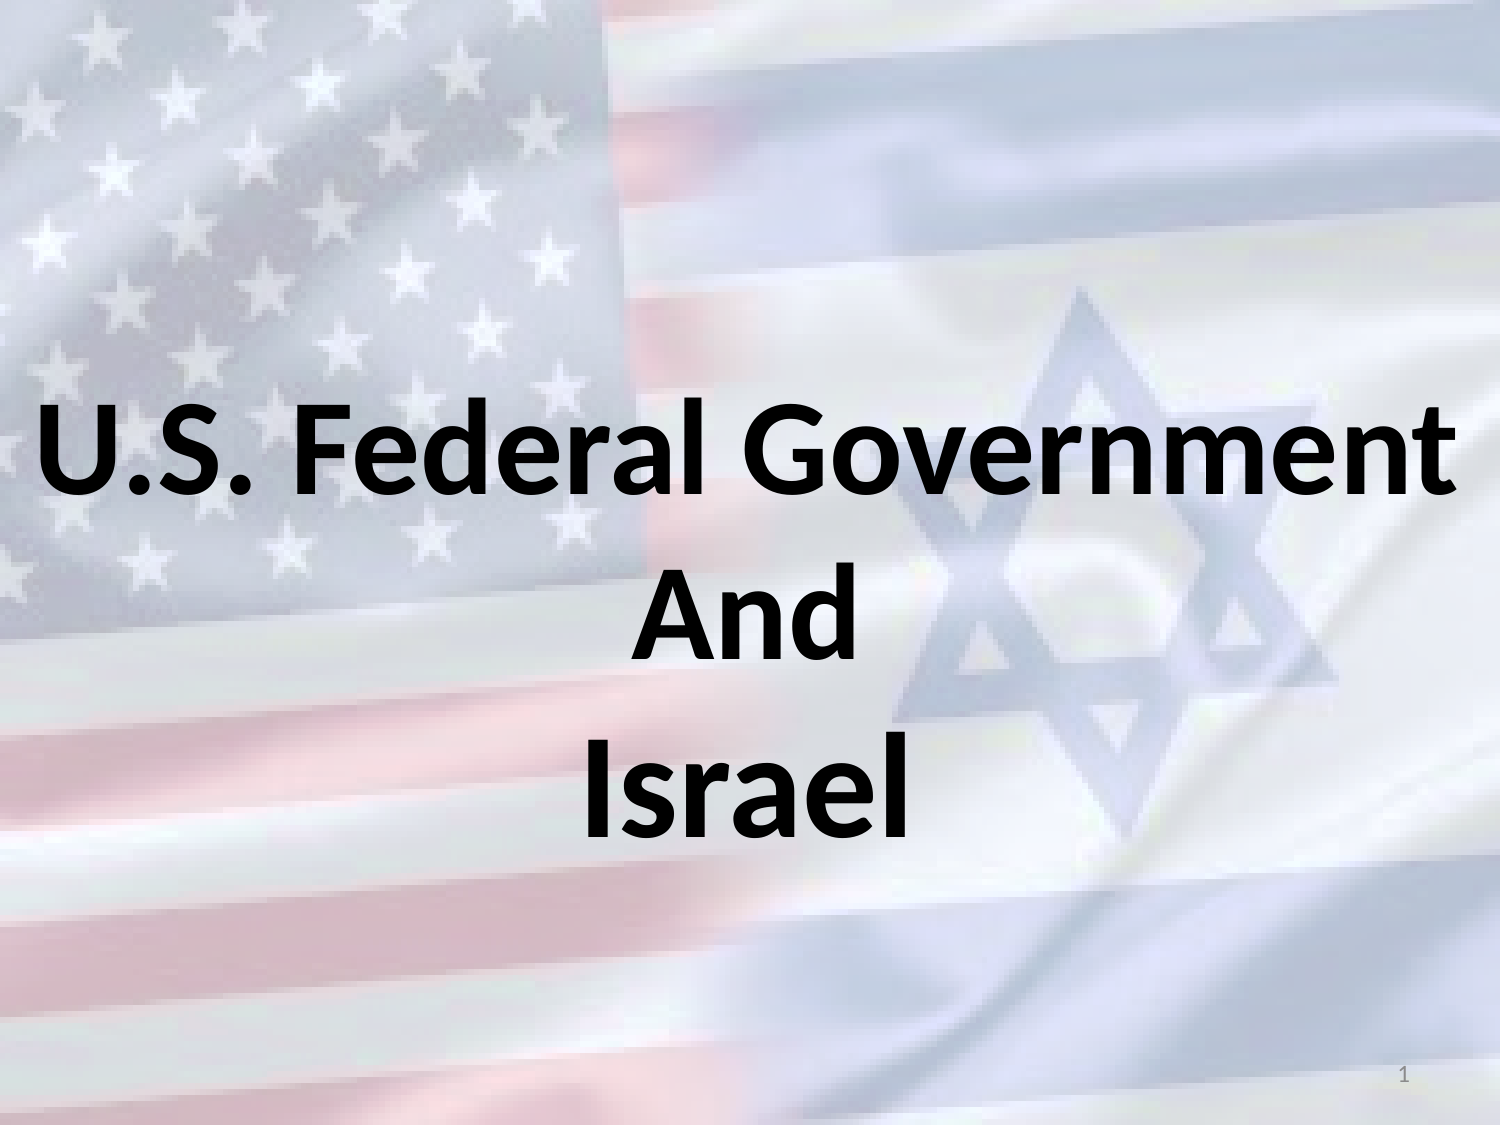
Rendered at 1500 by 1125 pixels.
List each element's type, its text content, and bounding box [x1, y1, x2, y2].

text_box U.S. Federal Government And Israel [17, 349, 1477, 875]
slide_number 1 [1074, 1042, 1425, 1103]
